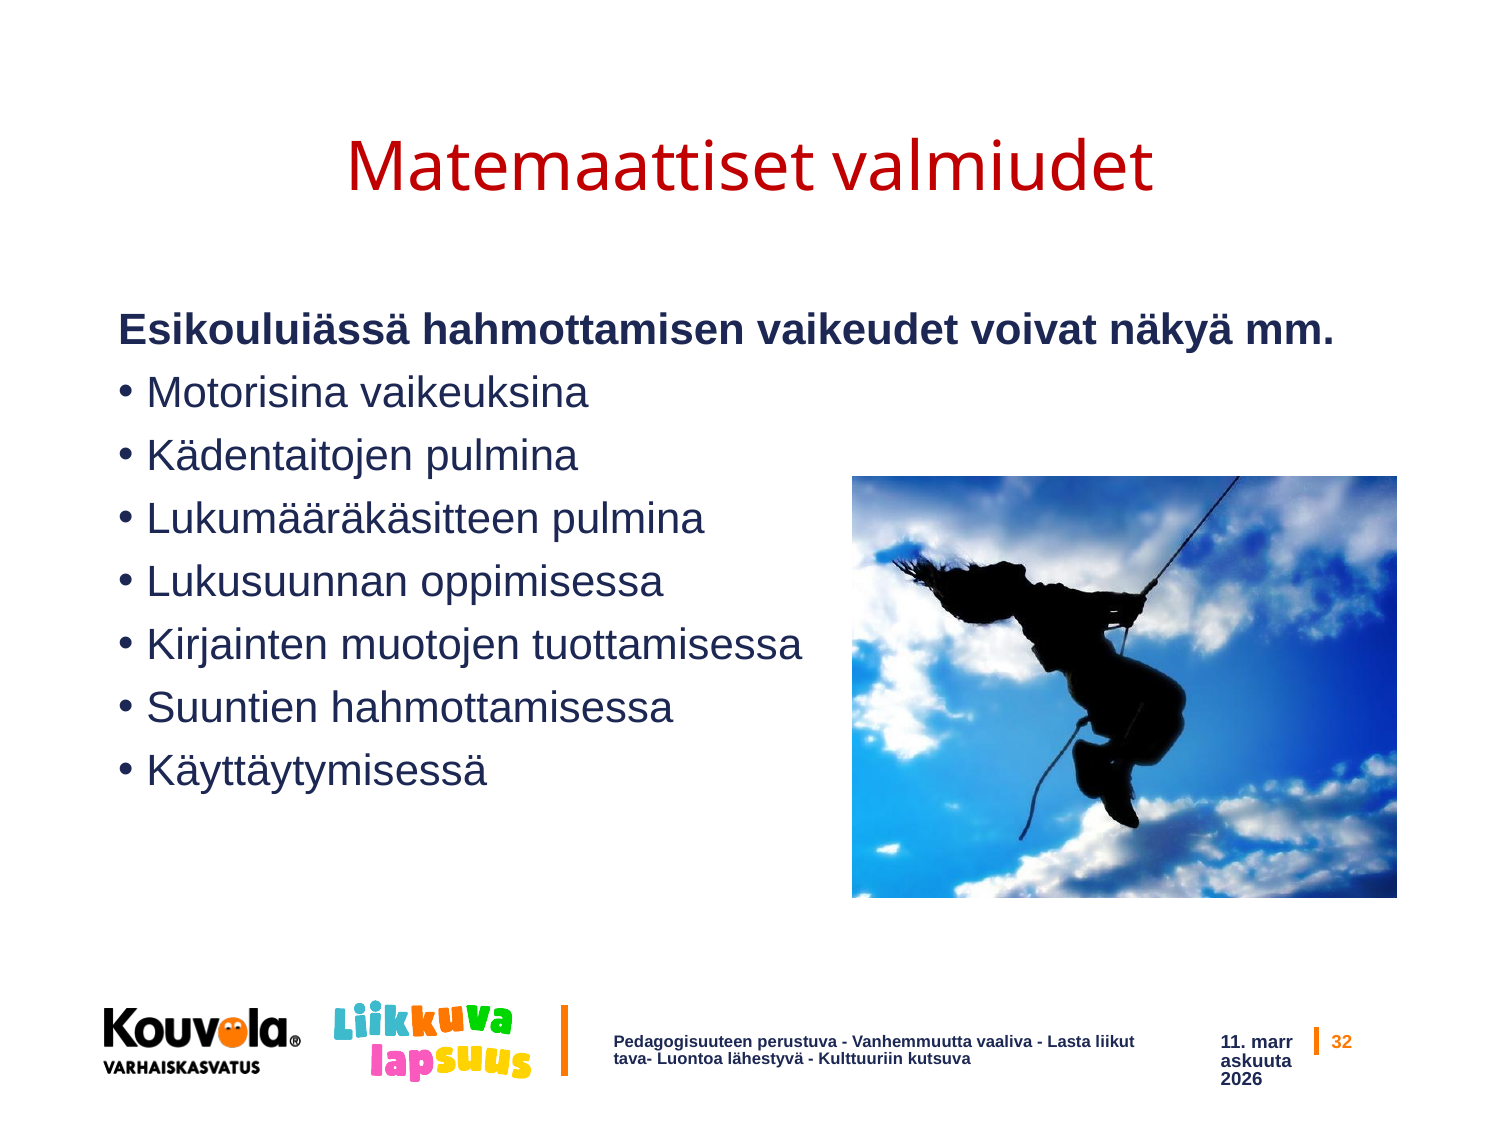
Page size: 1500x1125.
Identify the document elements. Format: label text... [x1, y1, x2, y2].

list Esikouluiässä hahmottamisen vaikeudet voivat näkyä mm. Motorisina vaikeuksina Kädentaitojen pulmina Lukumääräkäsitteen pulmina Lukusuunnan oppimisessa Kirjainten muotojen tuottamisessa Suuntien hahmottamisessa Käyttäytymisessä [103, 299, 1397, 958]
picture [103, 1008, 301, 1074]
title Matemaattiset valmiudet [103, 59, 1397, 278]
picture [852, 476, 1397, 898]
picture [334, 1000, 531, 1082]
footer Pedagogisuuteen perustuva - Vanhemmuutta vaaliva - Lasta liikuttava- Luontoa lähestyvä - Kulttuuriin kutsuva [598, 1010, 1156, 1071]
slide_number 32 [1316, 1010, 1397, 1071]
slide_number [1205, 1010, 1316, 1071]
